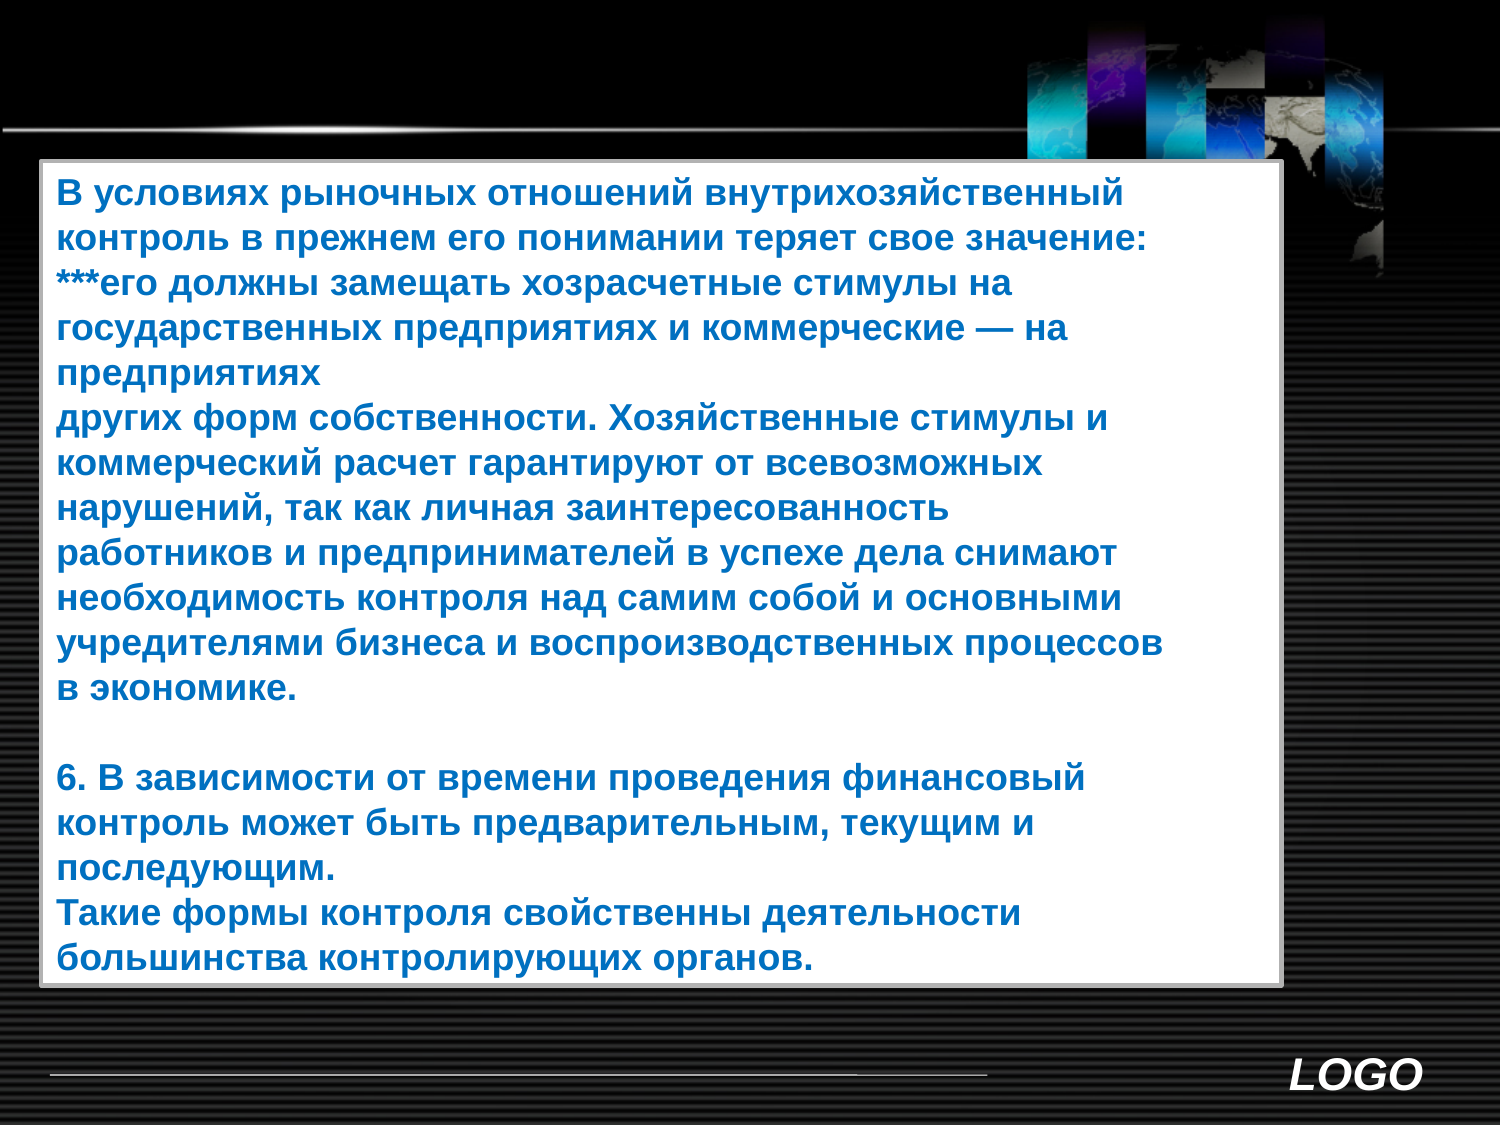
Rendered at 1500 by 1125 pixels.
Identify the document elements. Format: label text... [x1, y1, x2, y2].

picture [0, 0, 1500, 1125]
text_box В условиях рыночных отношений внутрихозяйственный контроль в прежнем его понимании теряет свое значение: ***его должны замещать хозрасчетные стимулы на государственных предприятиях и коммерческие — на предприятиях других форм собственности. Хозяйственные стимулы и коммерческий расчет гарантируют от всевозможных нарушений, так как личная заинтересованность работников и предпринимателей в успехе дела снимают необходимость контроля над самим собой и основными учредителями бизнеса и воспроизводственных процессов в экономике. 6. В зависимости от времени проведения финансовый контроль может быть предварительным, текущим и последующим. Такие формы контроля свойственны деятельности большинства контролирующих органов. [39, 159, 1284, 988]
